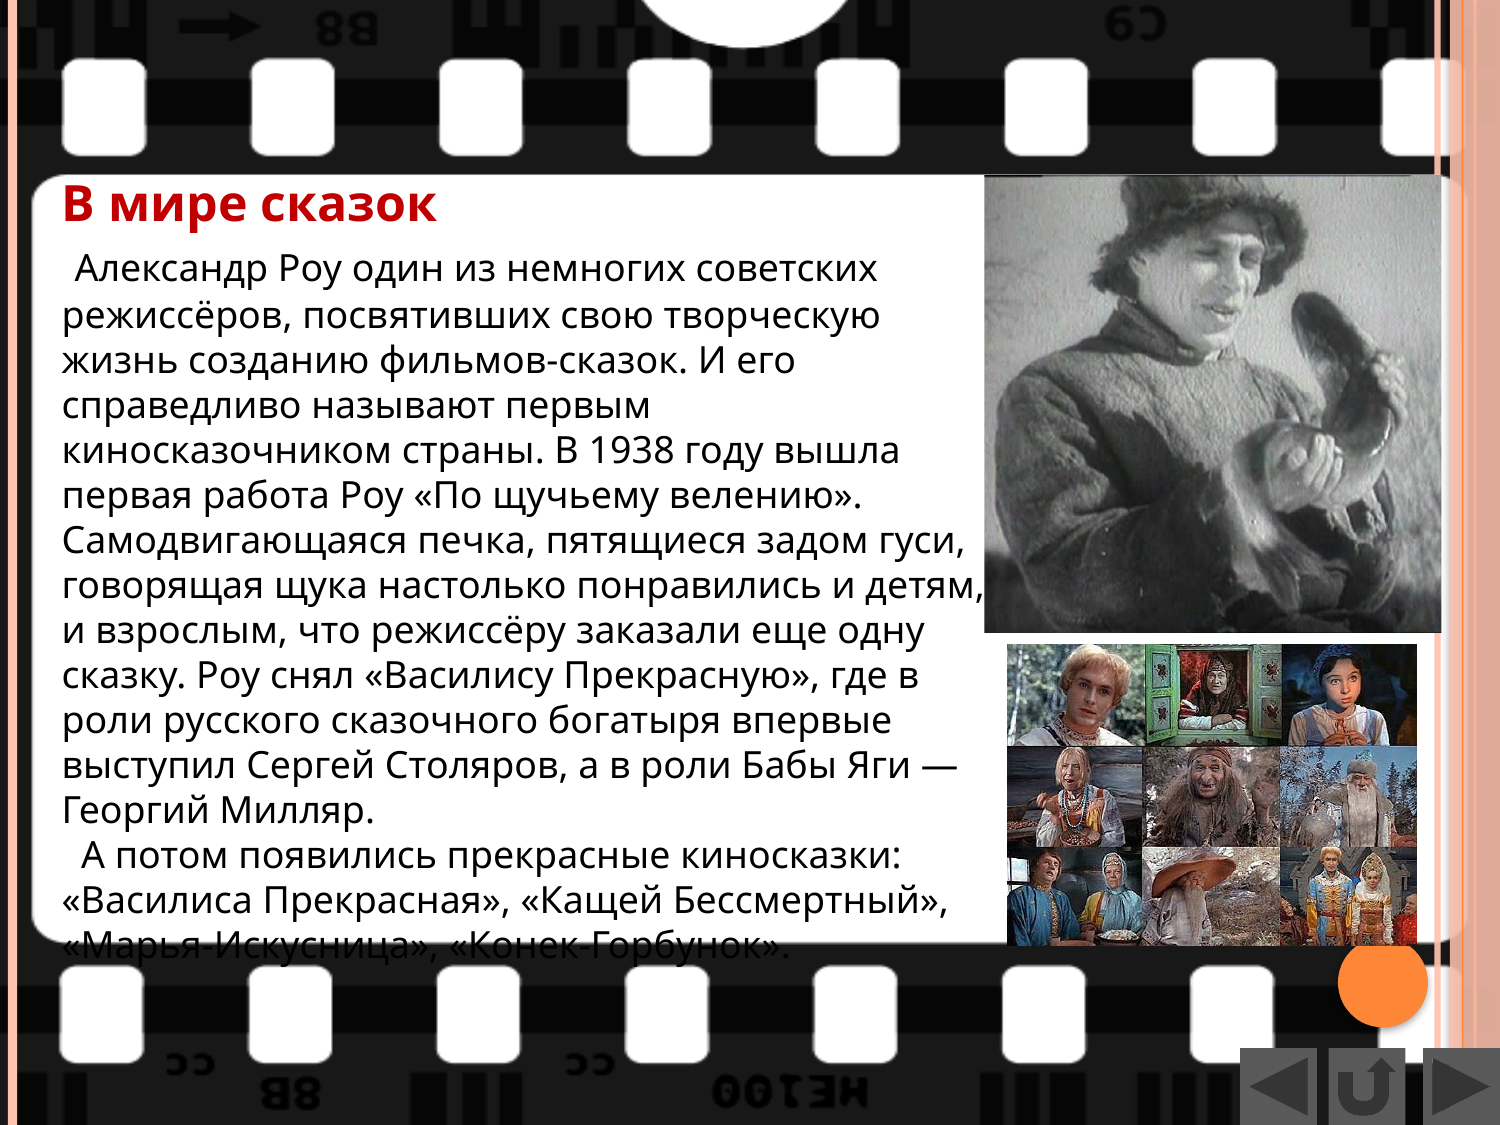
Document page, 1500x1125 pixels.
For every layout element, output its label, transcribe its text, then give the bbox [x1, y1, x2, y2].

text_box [1239, 1047, 1500, 1125]
picture [18, 0, 1449, 1125]
picture [0, 0, 7, 1125]
text_box В мире сказок Александр Роу один из немногих советских режиссёров, посвятивших свою творческую жизнь созданию фильмов-сказок. И его справедливо называют первым киносказочником страны. В 1938 году вышла первая работа Роу «По щучьему велению». Самодвигающаяся печка, пятящиеся задом гуси, говорящая щука настолько понравились и детям, и взрослым, что режиссёру заказали еще одну сказку. Роу снял «Василису Прекрасную», где в роли русского сказочного богатыря впервые выступил Сергей Столяров, а в роли Бабы Яги — Георгий Милляр. А потом появились прекрасные киносказки: «Василиса Прекрасная», «Кащей Бессмертный», «Марья-Искусница», «Конек-Горбунок». [46, 163, 1004, 974]
